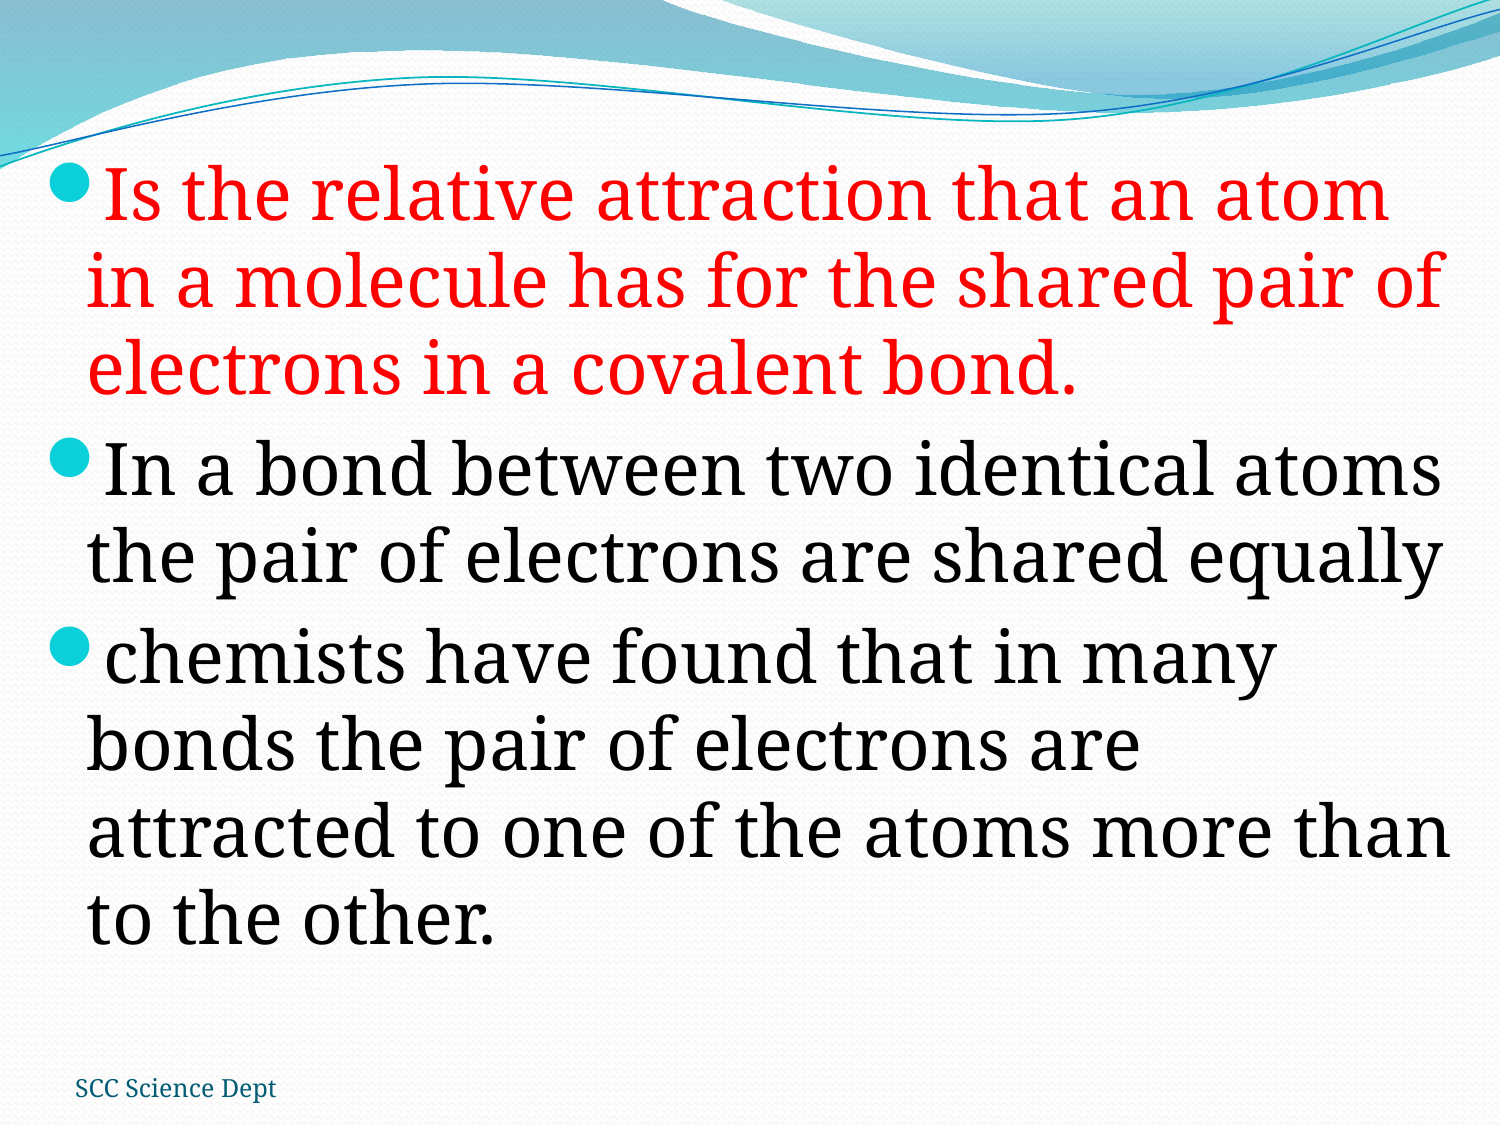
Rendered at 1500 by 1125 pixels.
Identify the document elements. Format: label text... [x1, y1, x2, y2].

list Is the relative attraction that an atom in a molecule has for the shared pair of electrons in a covalent bond. In a bond between two identical atoms the pair of electrons are shared equally chemists have found that in many bonds the pair of electrons are attracted to one of the atoms more than to the other. [29, 140, 1471, 1001]
slide_number SCC Science Dept [75, 1042, 425, 1103]
